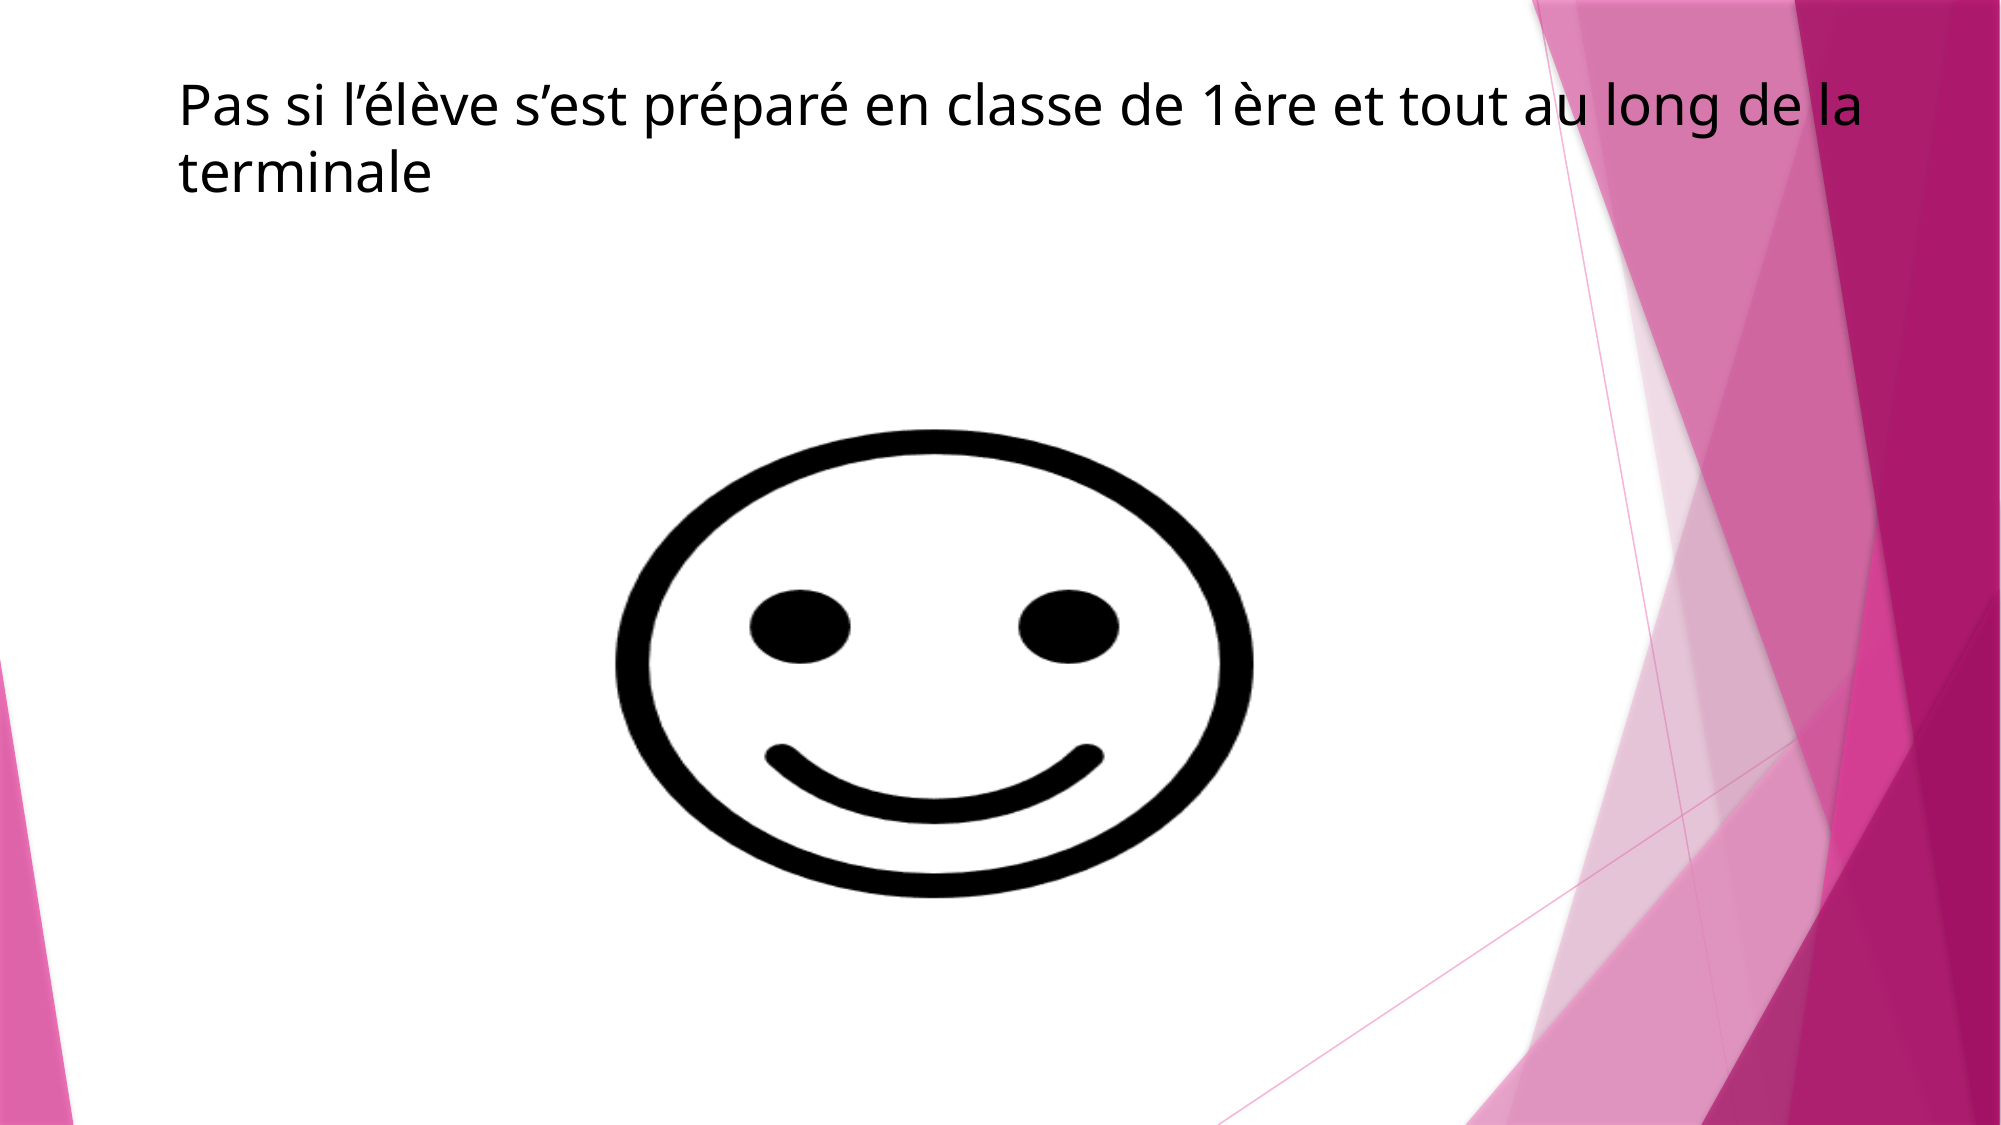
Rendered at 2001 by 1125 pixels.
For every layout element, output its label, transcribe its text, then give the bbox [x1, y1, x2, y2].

title Pas si l’élève s’est préparé en classe de 1ère et tout au long de la terminale [164, 61, 1889, 279]
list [532, 368, 1338, 960]
